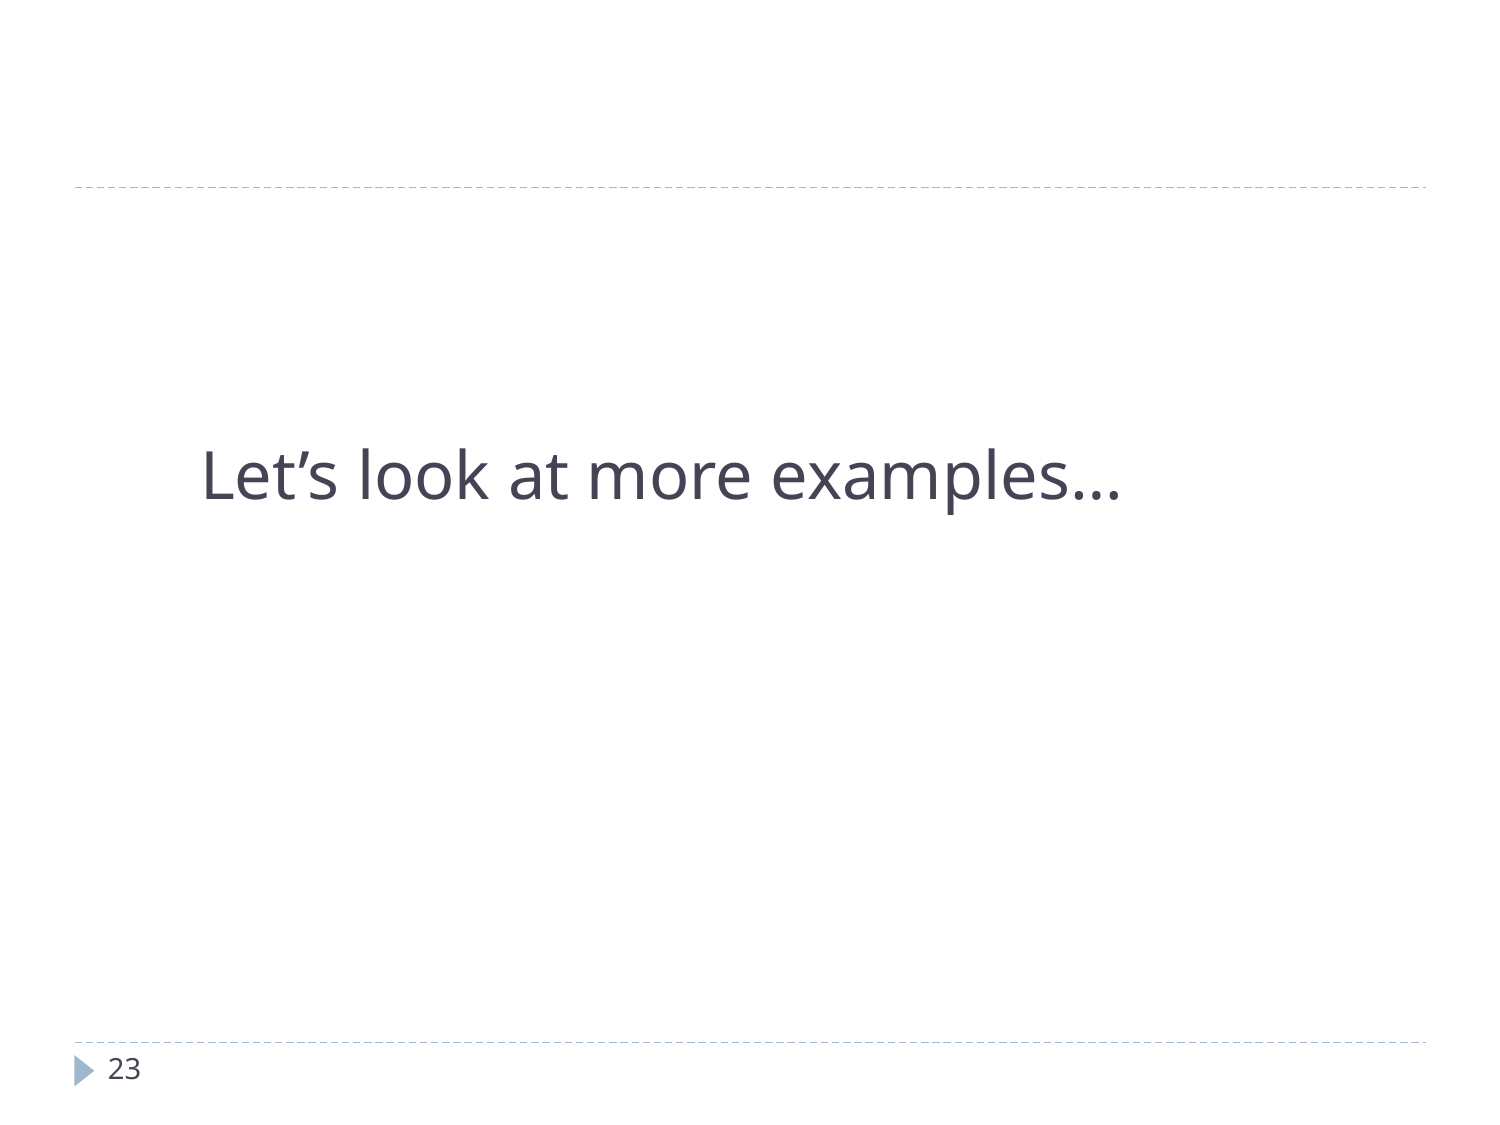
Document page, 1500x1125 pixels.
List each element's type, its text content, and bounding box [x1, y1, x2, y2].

text_box 23 [100, 1042, 426, 1093]
title Let’s look at more examples… [199, 324, 1431, 513]
